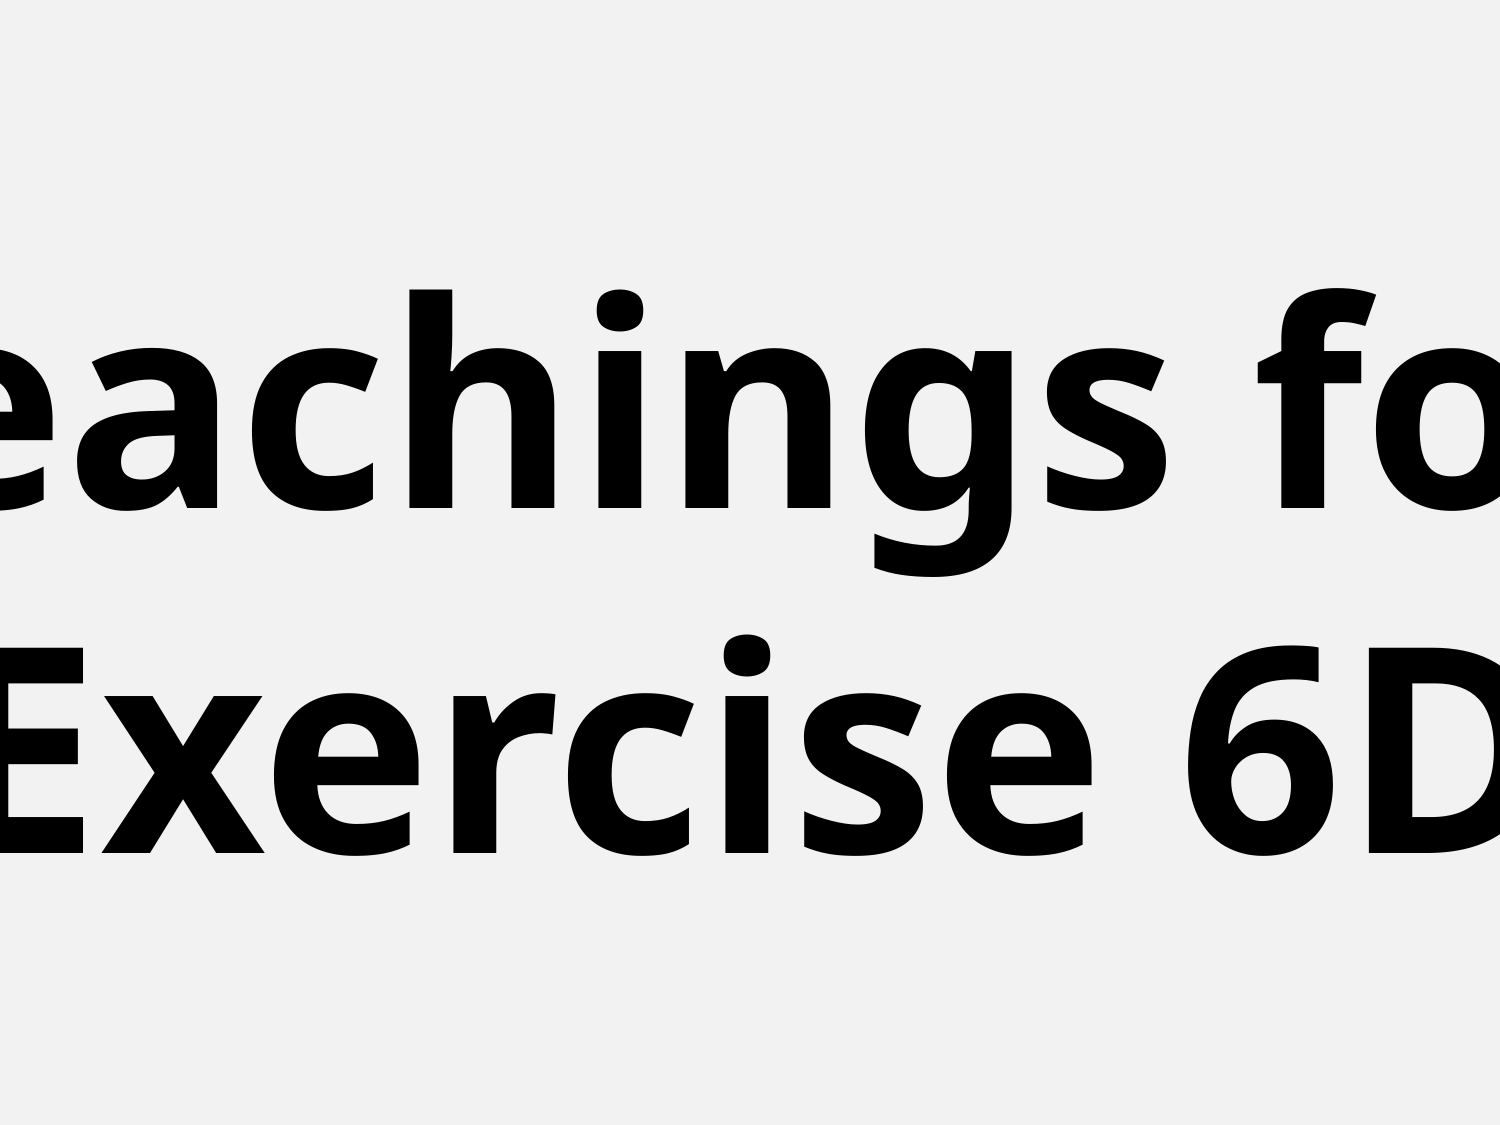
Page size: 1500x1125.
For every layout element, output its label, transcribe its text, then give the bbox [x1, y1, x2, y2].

text_box Teachings for Exercise 6D [0, 215, 1500, 917]
